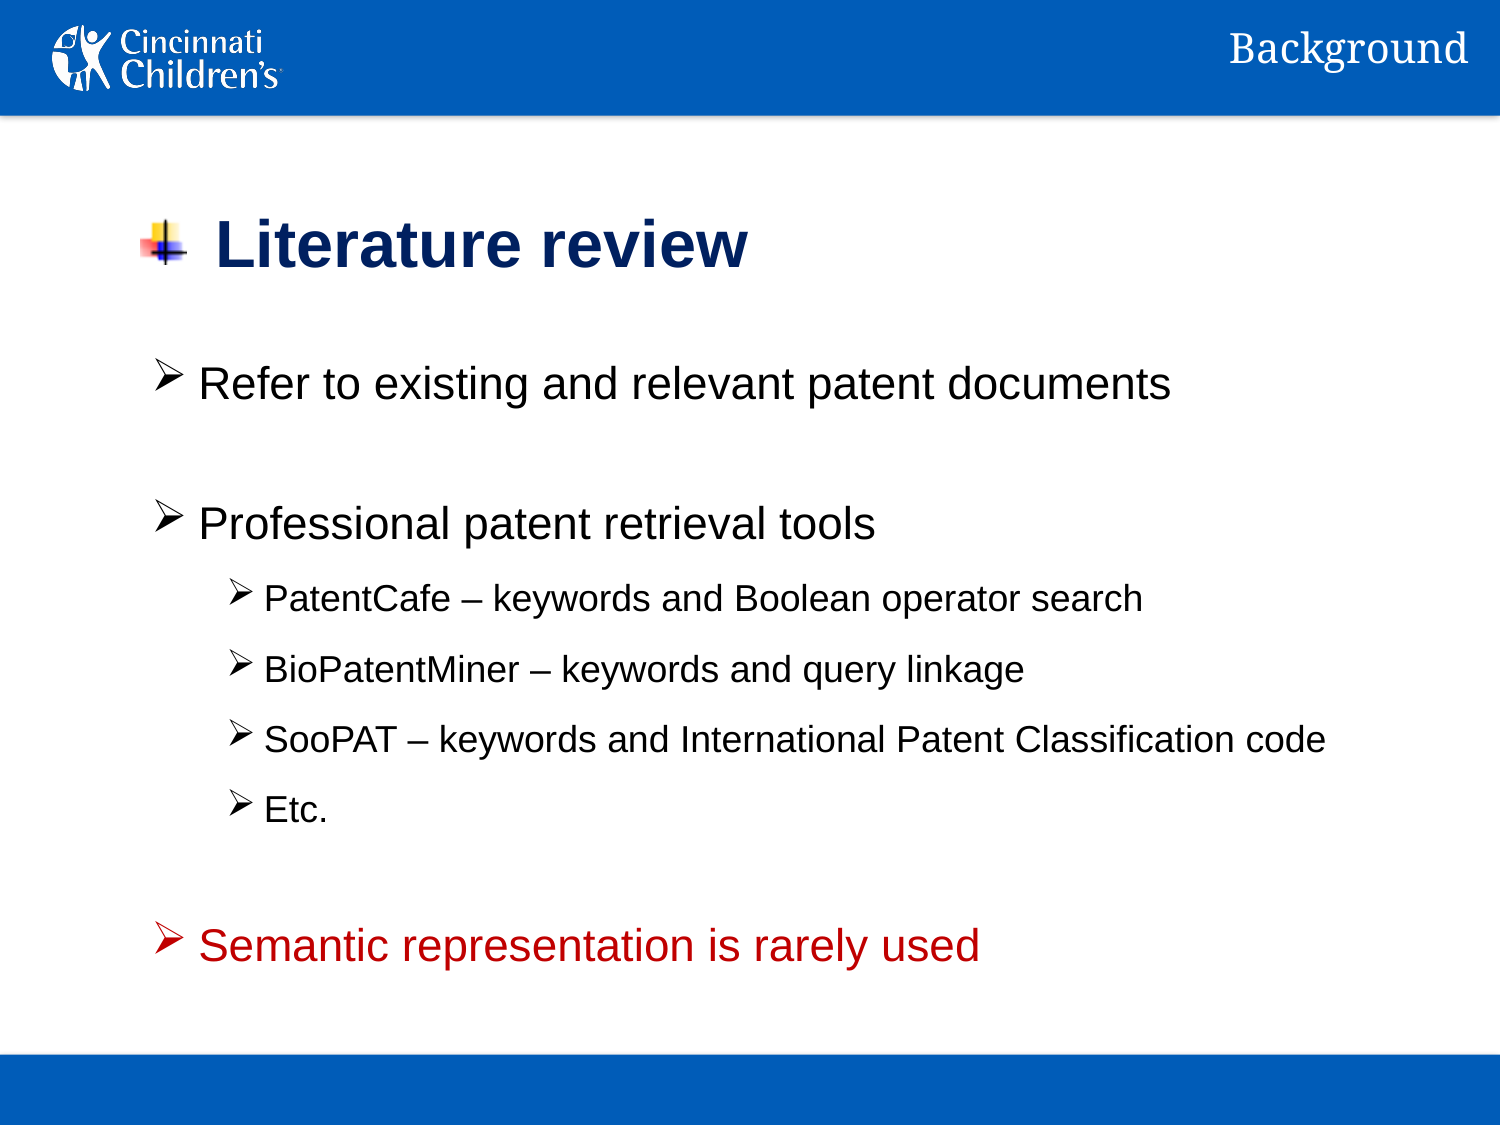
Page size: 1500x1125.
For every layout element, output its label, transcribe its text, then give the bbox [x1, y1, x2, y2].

picture [49, 25, 286, 91]
picture [140, 217, 187, 265]
title Literature review [125, 183, 1396, 299]
text_box Background [1198, 24, 1484, 79]
list Refer to existing and relevant patent documents Professional patent retrieval tools PatentCafe – keywords and Boolean operator search BioPatentMiner – keywords and query linkage SooPAT – keywords and International Patent Classification code Etc. Semantic representation is rarely used [61, 323, 1372, 1025]
